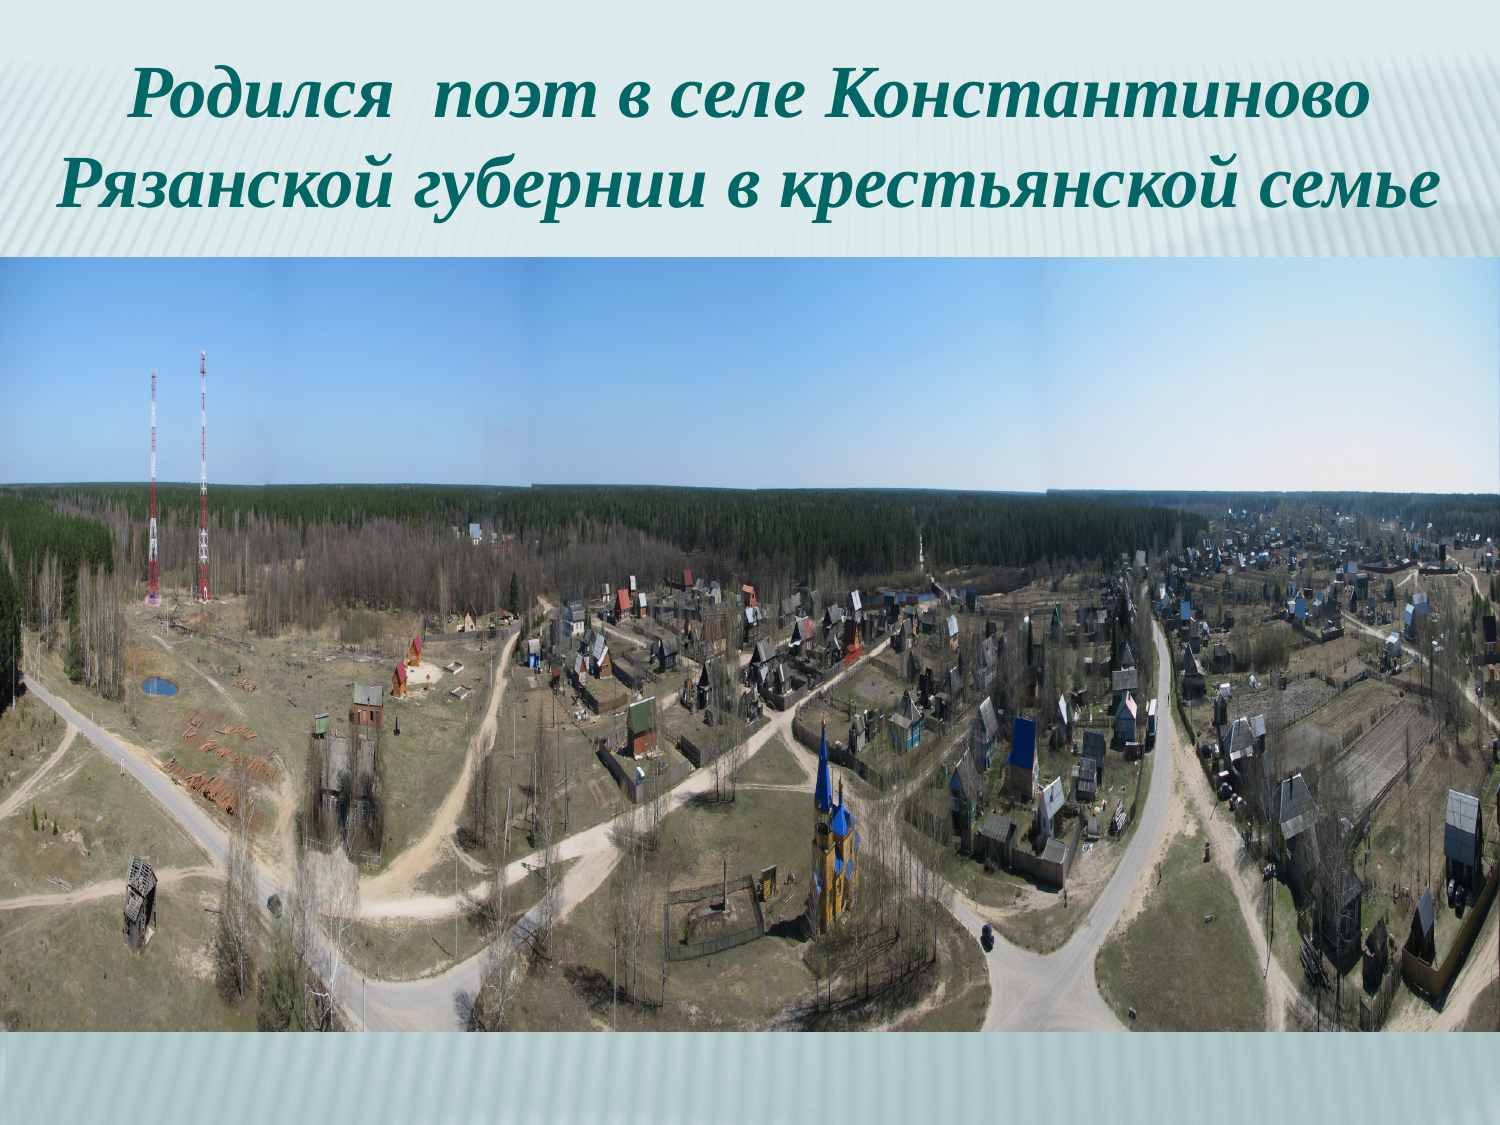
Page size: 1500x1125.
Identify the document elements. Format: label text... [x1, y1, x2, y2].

text_box Родился поэт в селе Константиново Рязанской губернии в крестьянской семье [35, 35, 1465, 230]
picture [0, 257, 1500, 1032]
